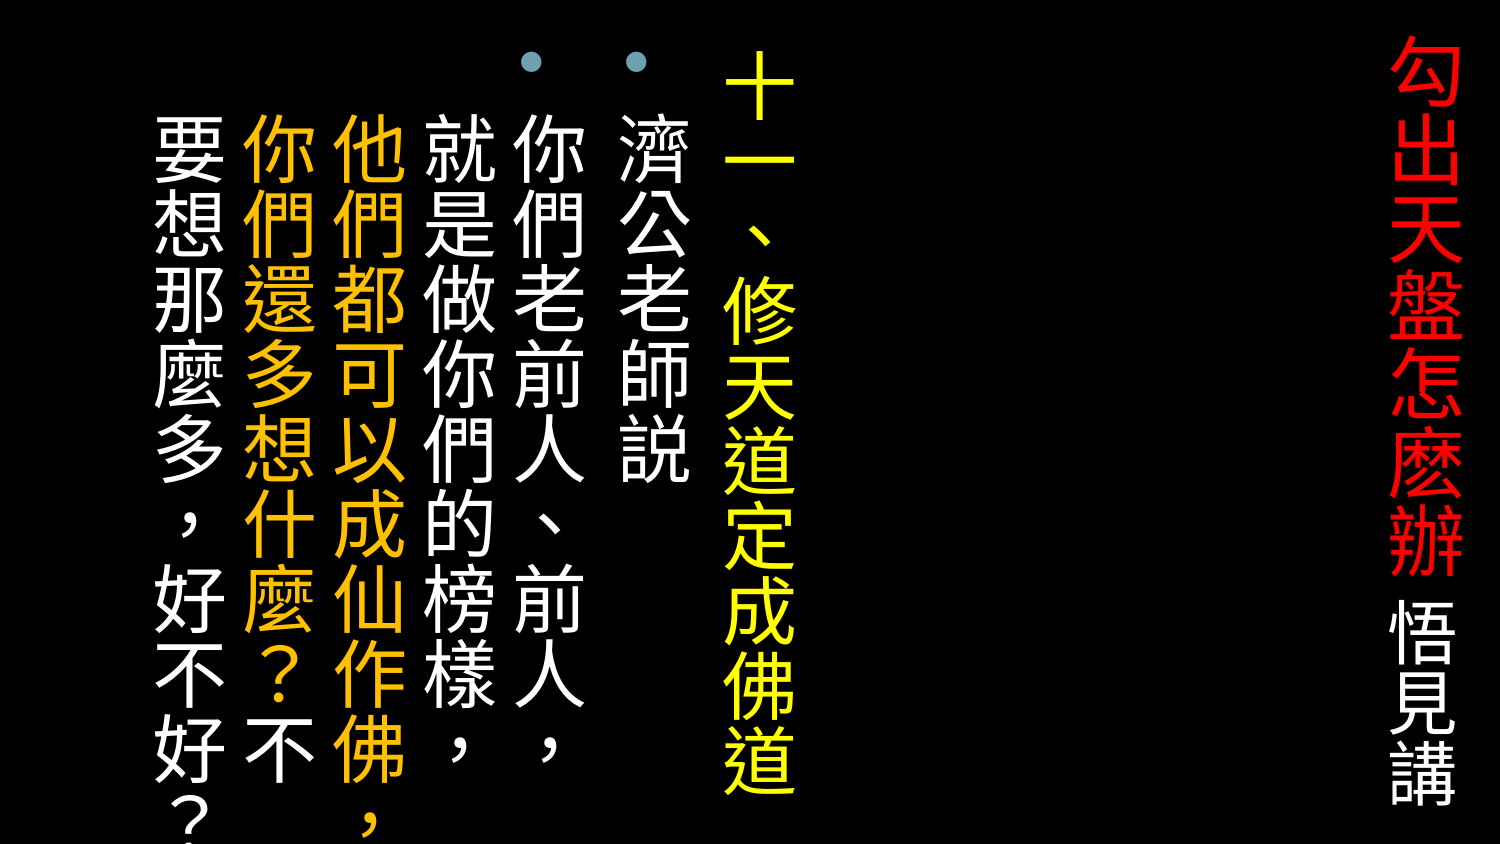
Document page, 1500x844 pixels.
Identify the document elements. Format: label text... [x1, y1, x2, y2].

list 十一、修天道定成佛道 濟公老師説 你們老前人、前人，就是做你們的榜樣，他們都可以成仙作佛，你們還多想什麼？不要想那麼多，好不好？ [29, 27, 1365, 820]
title 勾出天盤怎麽辦 悟見講 [1364, 21, 1483, 820]
